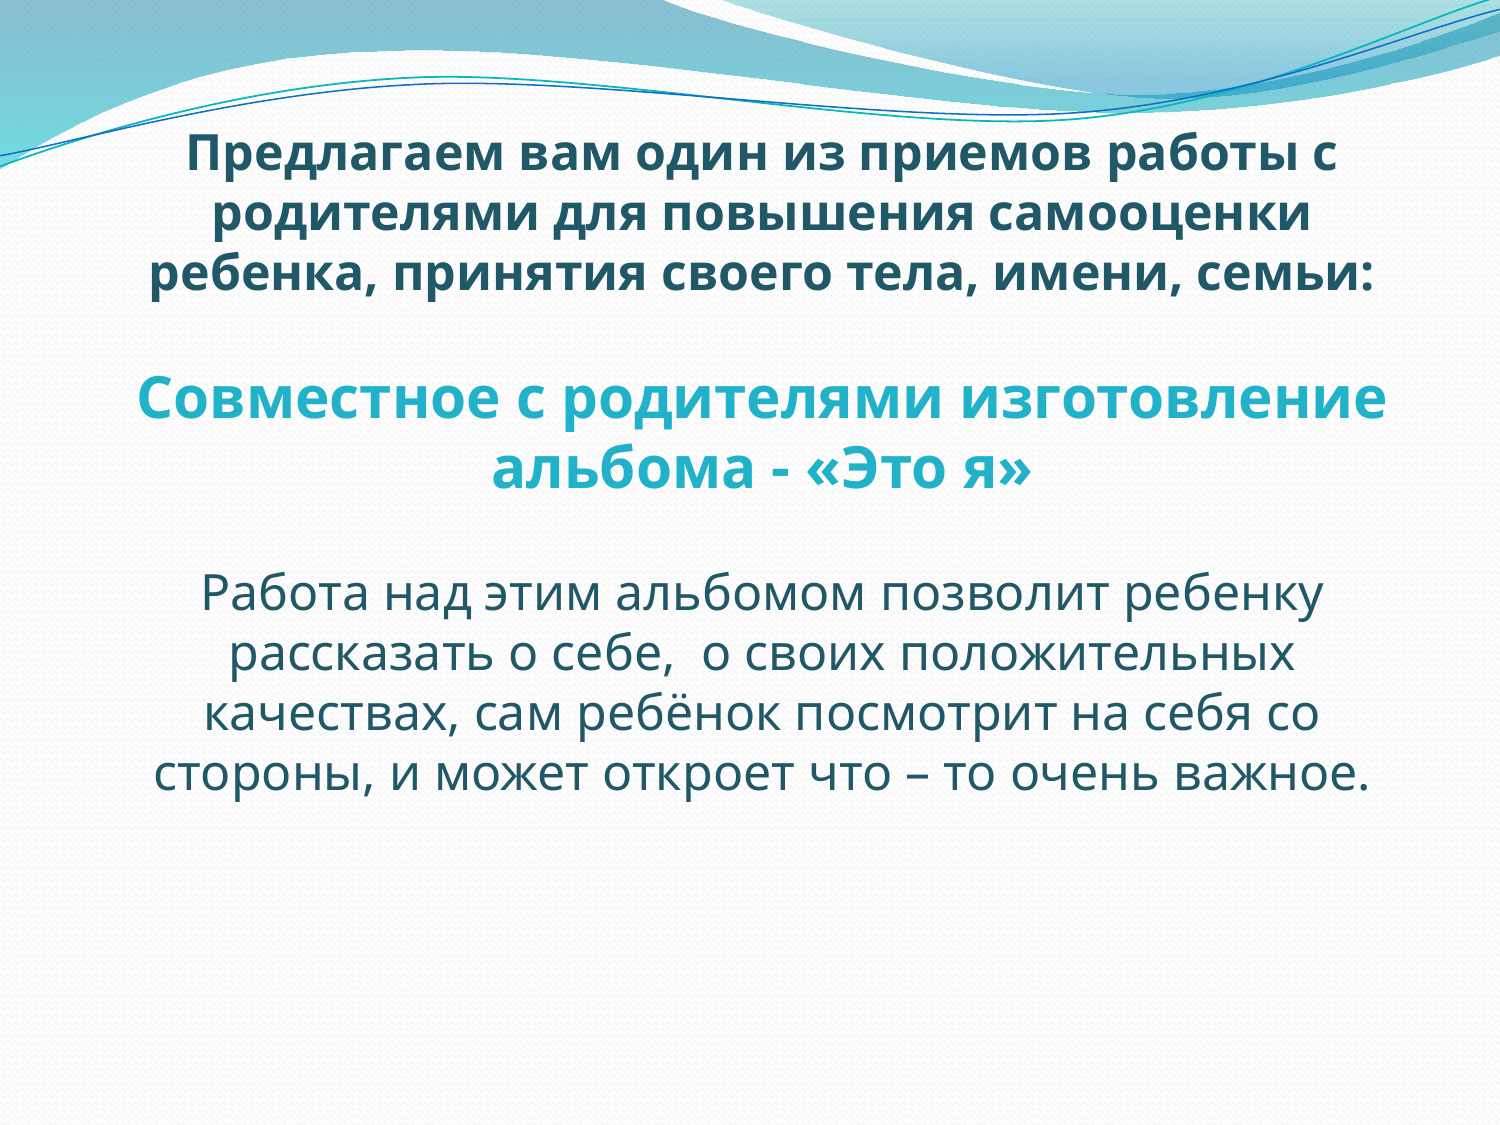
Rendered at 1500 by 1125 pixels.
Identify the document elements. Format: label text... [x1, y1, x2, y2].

text_box Предлагаем вам один из приемов работы с родителями для повышения самооценки ребенка, принятия своего тела, имени, семьи: Совместное с родителями изготовление альбома - «Это я» Работа над этим альбомом позволит ребенку рассказать о себе, о своих положительных качествах, сам ребёнок посмотрит на себя со стороны, и может откроет что – то очень важное. [99, 112, 1425, 858]
